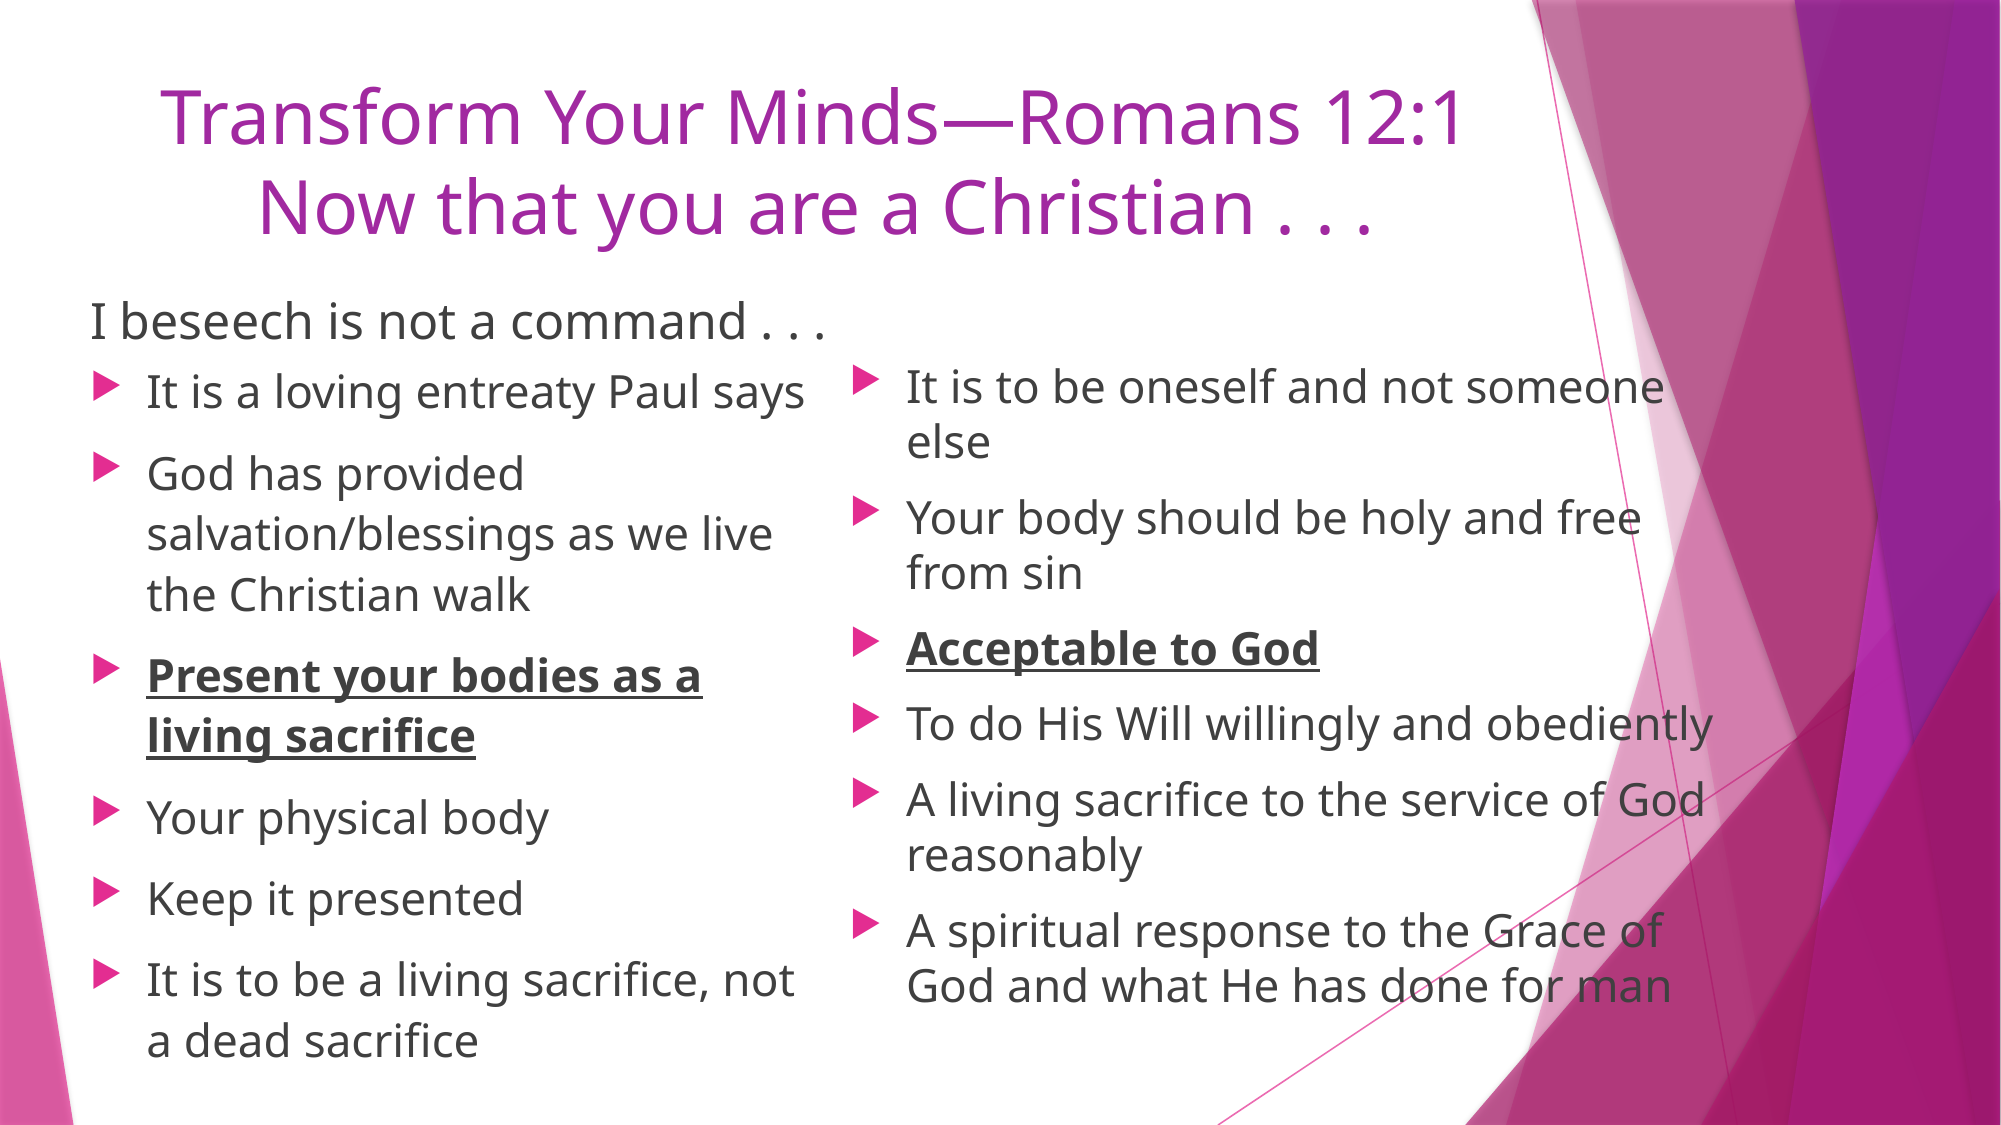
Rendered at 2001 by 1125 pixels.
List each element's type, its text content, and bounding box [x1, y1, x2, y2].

list It is a loving entreaty Paul says God has provided salvation/blessings as we live the Christian walk Present your bodies as a living sacrifice Your physical body Keep it presented It is to be a living sacrifice, not a dead sacrifice [75, 350, 830, 1025]
title Transform Your Minds―Romans 12:1 Now that you are a Christian . . . [111, 62, 1522, 280]
list It is to be oneself and not someone else Your body should be holy and free from sin Acceptable to God To do His Will willingly and obediently A living sacrifice to the service of God reasonably A spiritual response to the Grace of God and what He has done for man [834, 350, 1738, 892]
list I beseech is not a command . . . [75, 262, 940, 357]
